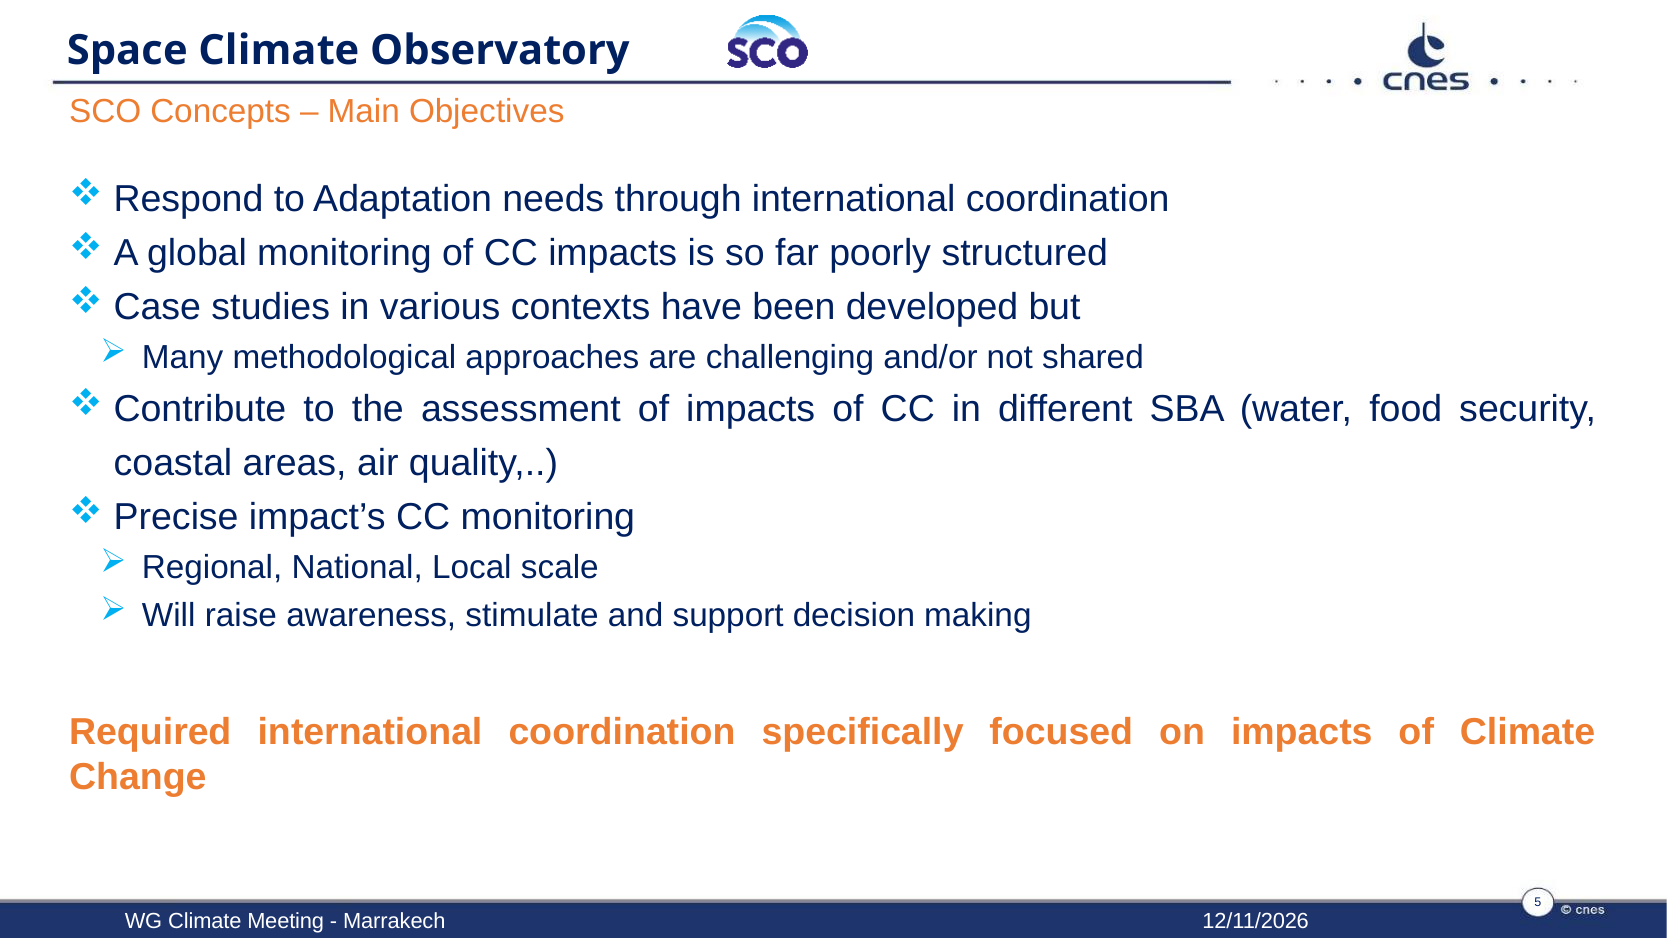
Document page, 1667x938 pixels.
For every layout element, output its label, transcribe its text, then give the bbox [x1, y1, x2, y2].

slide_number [1187, 902, 1419, 938]
footer WG Climate Meeting - Marrakech [109, 902, 1175, 938]
picture [0, 0, 1667, 938]
title Space Climate Observatory [52, 21, 1232, 82]
subtitle SCO Concepts – Main Objectives [54, 81, 1232, 131]
list Respond to Adaptation needs through international coordination A global monitoring of CC impacts is so far poorly structured Case studies in various contexts have been developed but Many methodological approaches are challenging and/or not shared Contribute to the assessment of impacts of CC in different SBA (water, food security, coastal areas, air quality,..) Precise impact’s CC monitoring Regional, National, Local scale Will raise awareness, stimulate and support decision making Required international coordination specifically focused on impacts of Climate Change [54, 157, 1612, 865]
slide_number 5 [1507, 876, 1569, 927]
